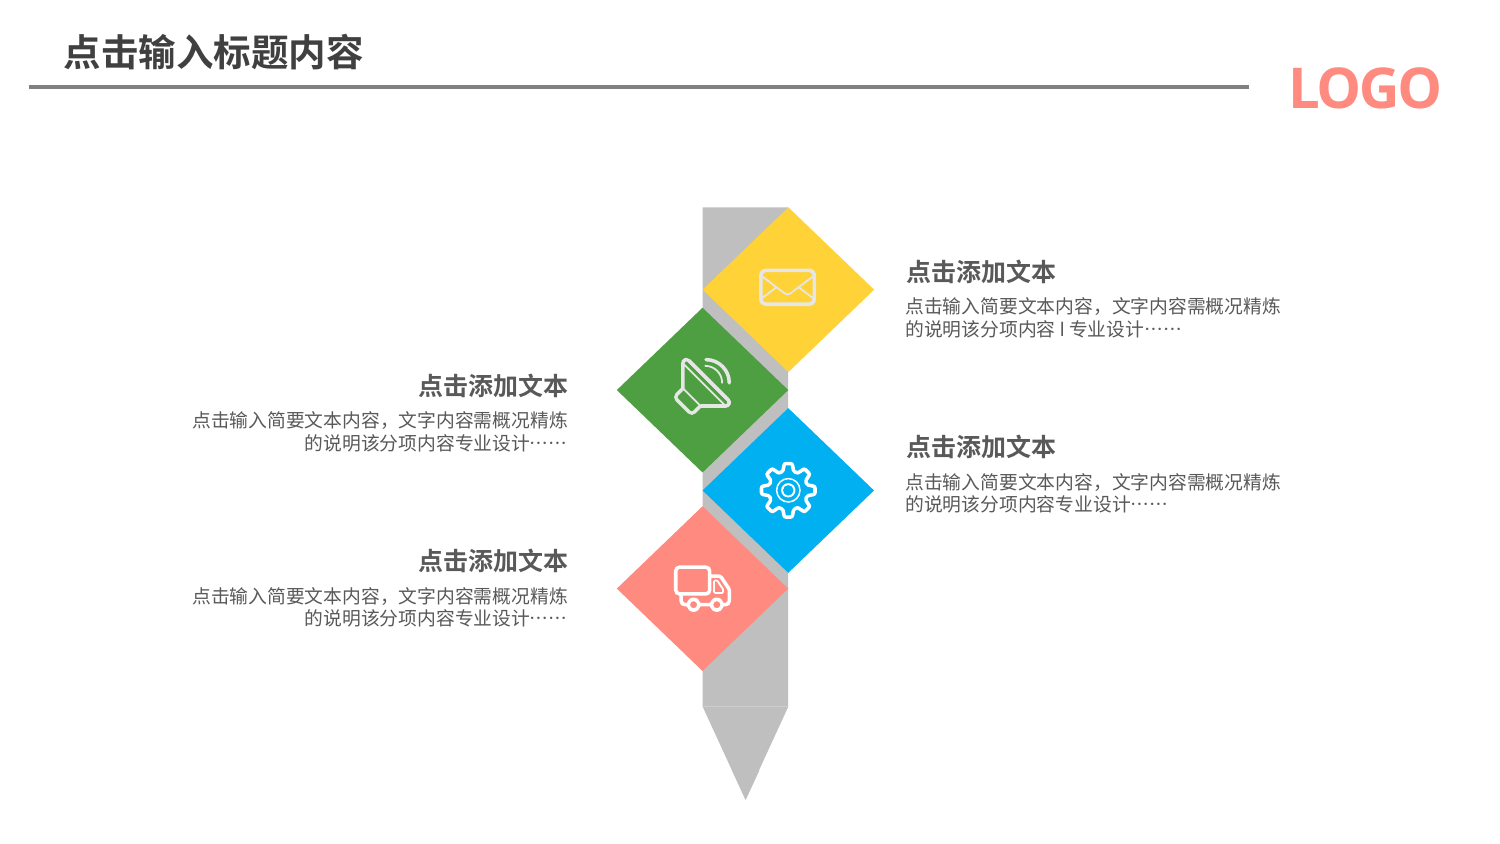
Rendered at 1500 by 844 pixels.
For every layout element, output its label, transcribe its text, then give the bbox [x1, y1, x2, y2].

text_box 点击输入简要文本内容，文字内容需概况精炼的说明该分项内容专业设计…… [890, 463, 1296, 523]
text_box 点击输入简要文本内容，文字内容需概况精炼的说明该分项内容l专业设计…… [890, 287, 1296, 348]
text_box 点击添加文本 [403, 538, 584, 584]
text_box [616, 506, 789, 671]
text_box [702, 671, 789, 800]
text_box 点击添加文本 [891, 248, 1072, 287]
text_box LOGO [1273, 45, 1483, 128]
text_box 点击输入简要文本内容，文字内容需概况精炼的说明该分项内容专业设计…… [177, 401, 582, 462]
text_box 点击输入标题内容 [11, 21, 416, 81]
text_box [616, 307, 789, 473]
text_box 点击输入简要文本内容，文字内容需概况精炼的说明该分项内容专业设计…… [177, 577, 582, 637]
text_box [702, 408, 874, 573]
text_box 点击添加文本 [891, 424, 1072, 463]
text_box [702, 207, 875, 373]
text_box 点击添加文本 [403, 362, 584, 408]
